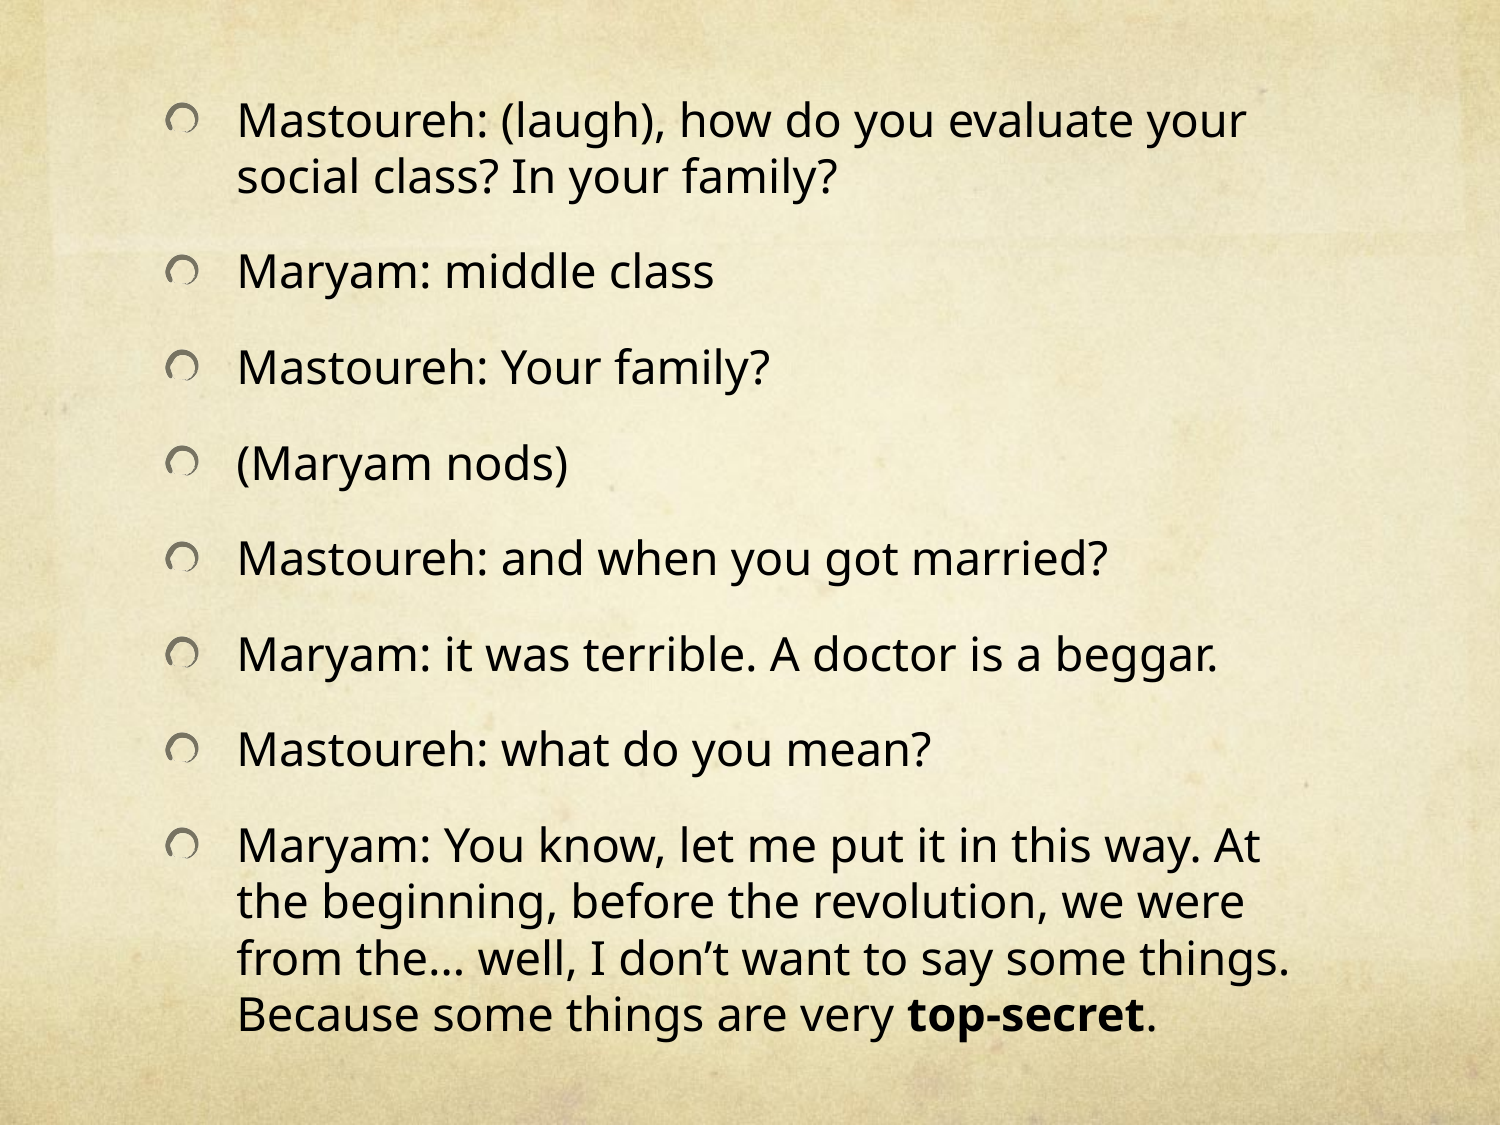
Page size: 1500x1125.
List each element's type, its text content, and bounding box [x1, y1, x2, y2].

picture [0, 0, 1500, 1125]
list Mastoureh: (laugh), how do you evaluate your social class? In your family? Maryam: middle class Mastoureh: Your family? (Maryam nods) Mastoureh: and when you got married? Maryam: it was terrible. A doctor is a beggar. Mastoureh: what do you mean? Maryam: You know, let me put it in this way. At the beginning, before the revolution, we were from the… well, I don’t want to say some things. Because some things are very top-secret. [150, 82, 1350, 1050]
